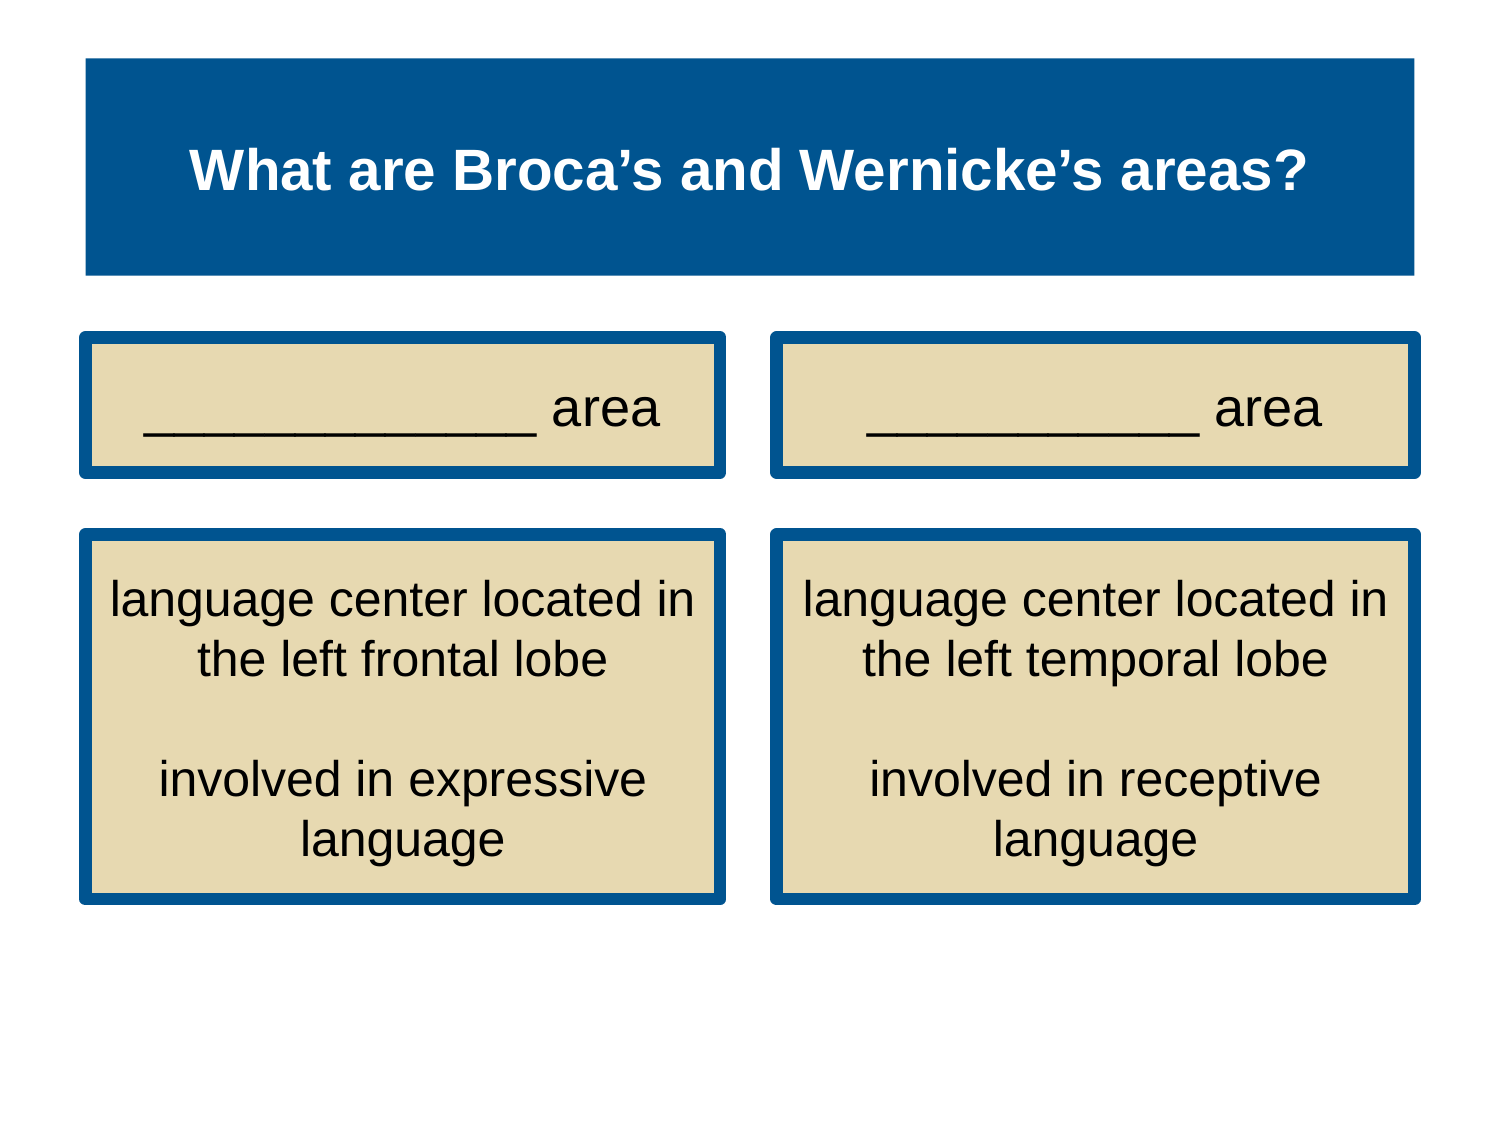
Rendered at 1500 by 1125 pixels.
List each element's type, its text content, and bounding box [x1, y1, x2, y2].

list _____________ area [85, 337, 721, 473]
list language center located in the left temporal lobe involved in receptive language [776, 534, 1415, 900]
list ___________ area [776, 337, 1415, 473]
list language center located in the left frontal lobe involved in expressive language [85, 534, 721, 900]
title What are Broca’s and Wernicke’s areas? [85, 58, 1415, 276]
